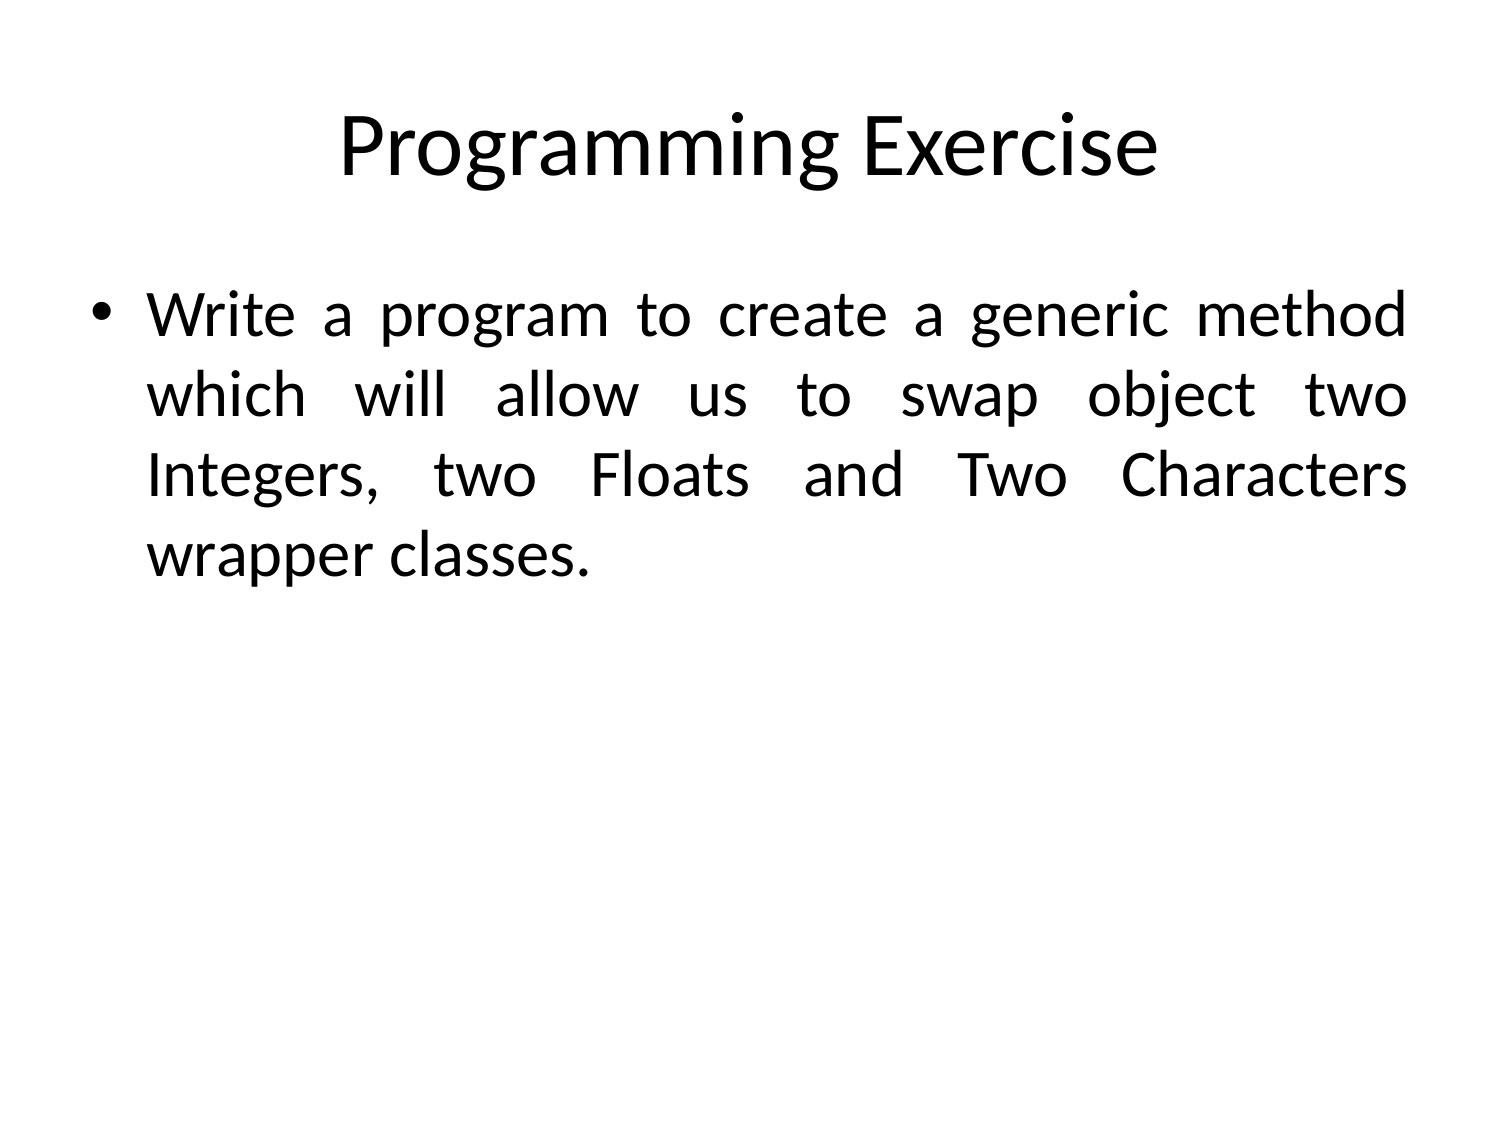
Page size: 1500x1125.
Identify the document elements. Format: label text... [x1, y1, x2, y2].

list Write a program to create a generic method which will allow us to swap object two Integers, two Floats and Two Characters wrapper classes. [75, 262, 1425, 1005]
title Programming Exercise [75, 45, 1425, 233]
